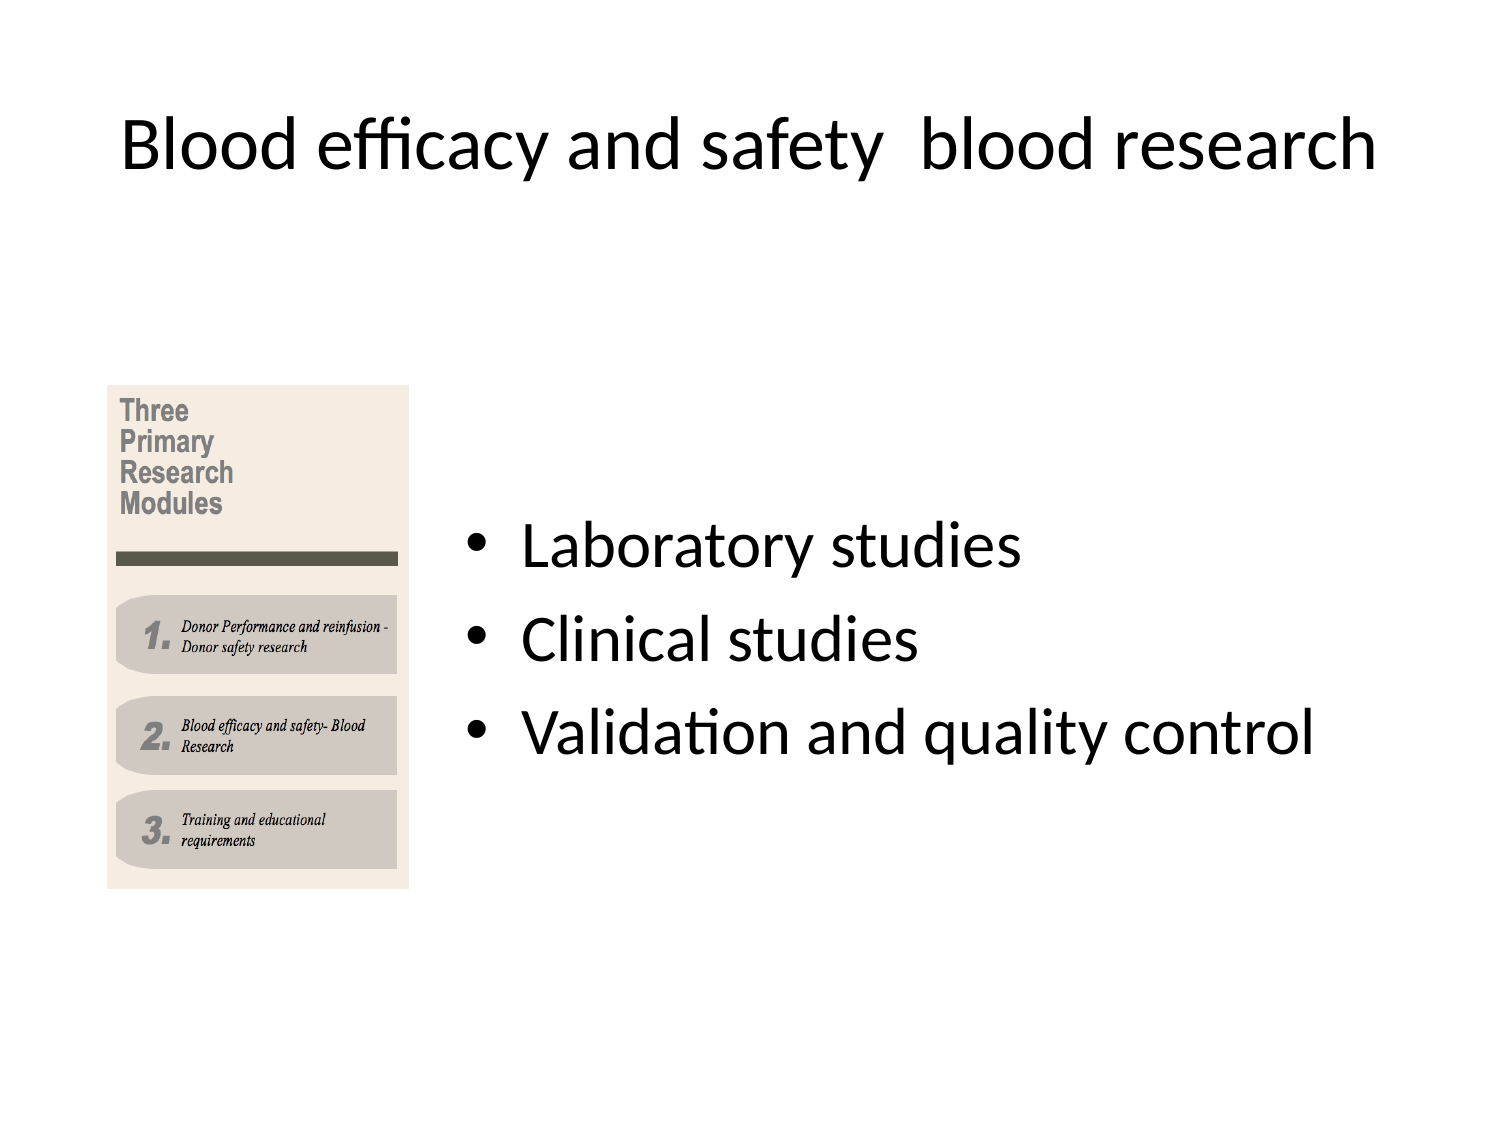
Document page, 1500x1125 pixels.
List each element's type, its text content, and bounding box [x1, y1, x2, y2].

picture [107, 385, 410, 890]
subtitle Laboratory studies Clinical studies Validation and quality control [450, 493, 1500, 782]
title Blood efficacy and safety blood research [75, 45, 1425, 233]
